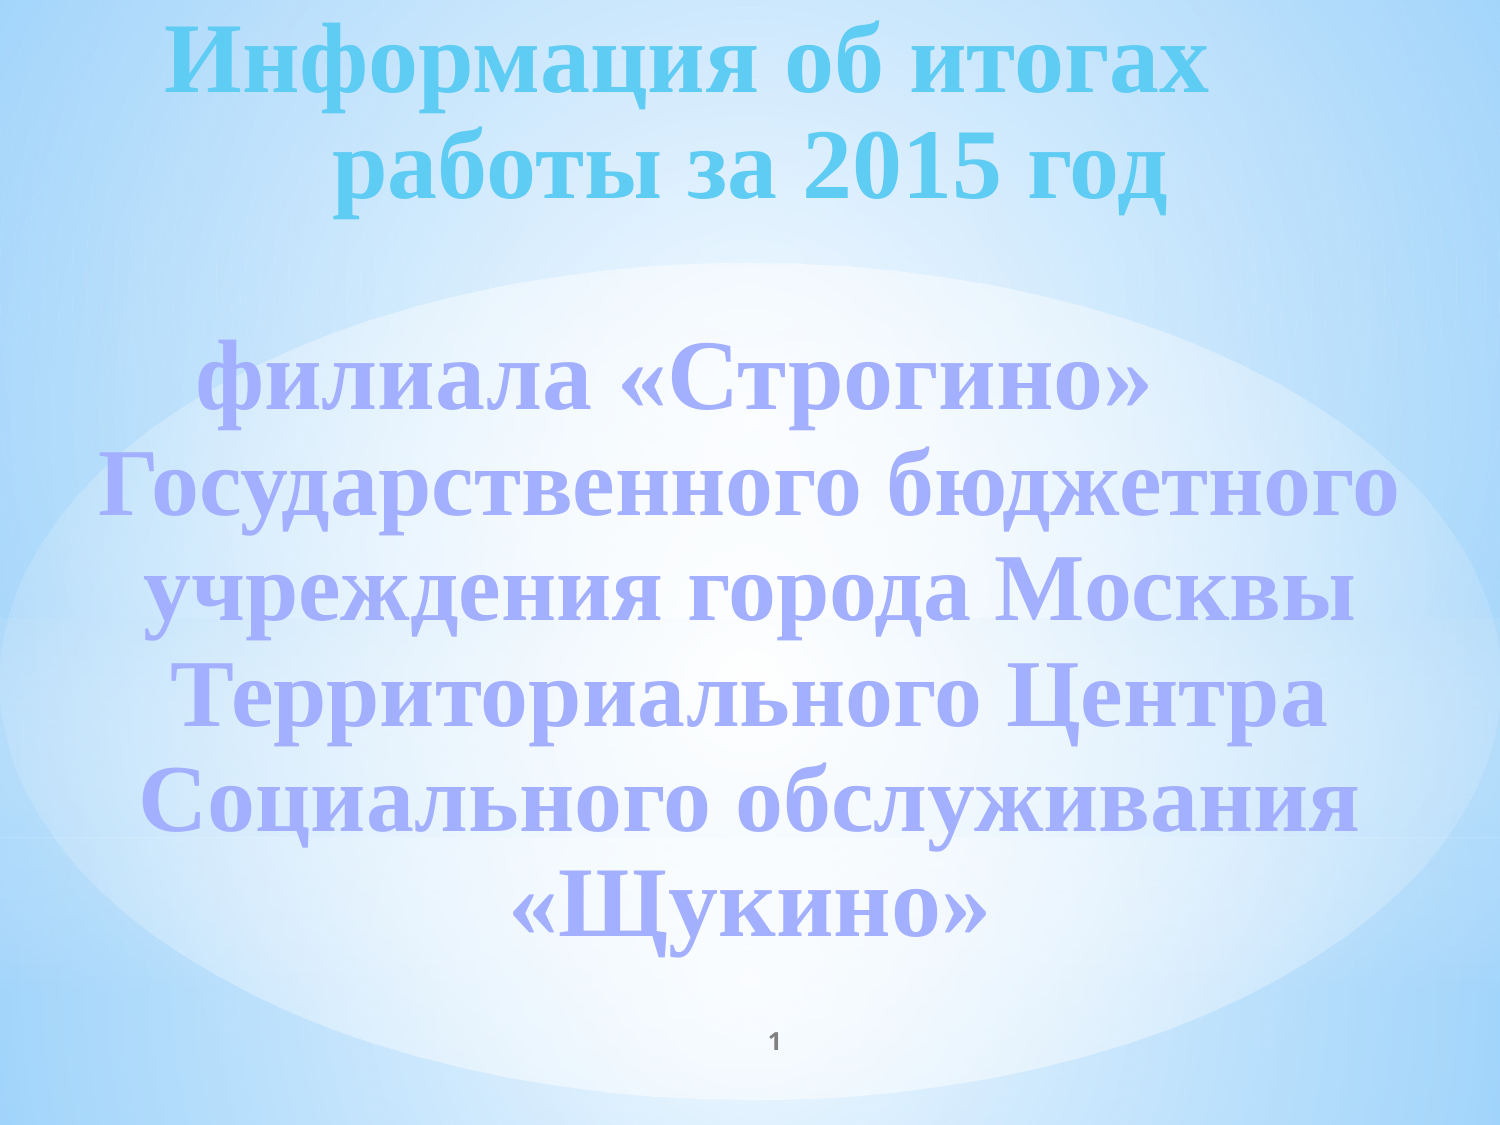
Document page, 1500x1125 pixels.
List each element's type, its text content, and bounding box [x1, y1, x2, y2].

title Информация об итогах работы за 2015 год филиала «Строгино» Государственного бюджетного учреждения города Москвы Территориального Центра Социального обслуживания «Щукино» [0, 0, 1500, 1106]
